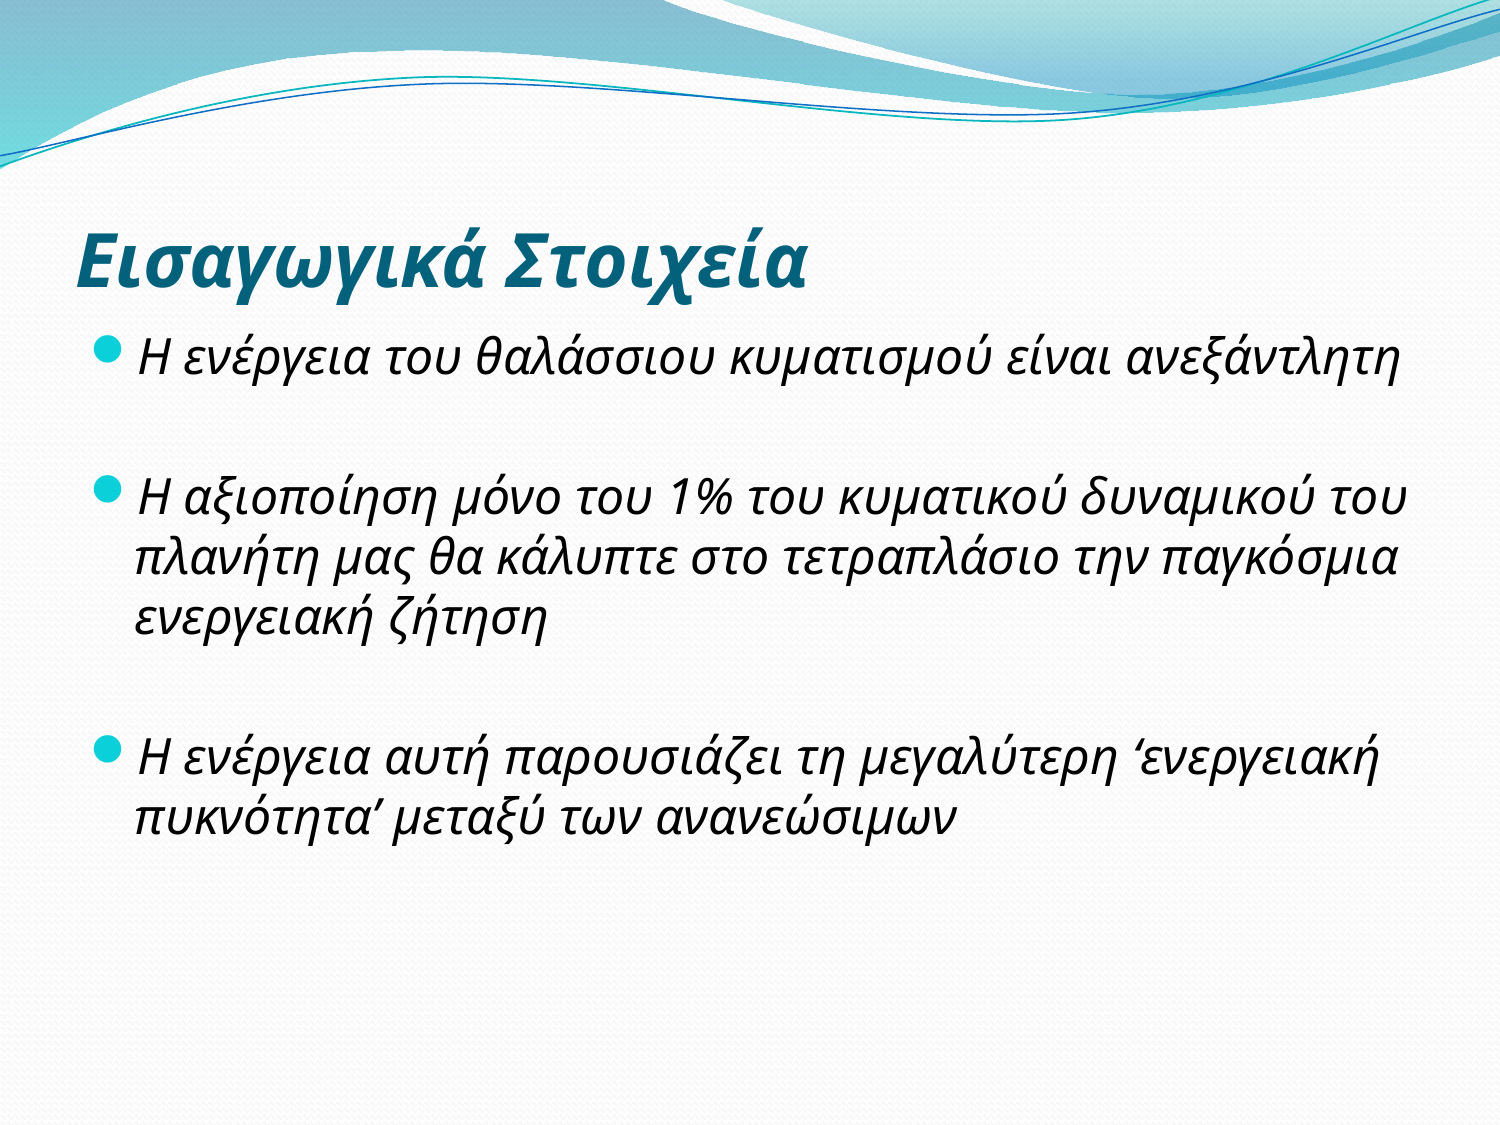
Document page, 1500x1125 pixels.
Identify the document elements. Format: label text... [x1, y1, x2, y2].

title Εισαγωγικά Στοιχεία [75, 115, 1425, 303]
list Η ενέργεια του θαλάσσιου κυματισμού είναι ανεξάντλητη Η αξιοποίηση μόνο του 1% του κυματικού δυναμικού του πλανήτη μας θα κάλυπτε στο τετραπλάσιο την παγκόσμια ενεργειακή ζήτηση Η ενέργεια αυτή παρουσιάζει τη μεγαλύτερη ‘ενεργειακή πυκνότητα’ μεταξύ των ανανεώσιμων [75, 317, 1425, 1038]
